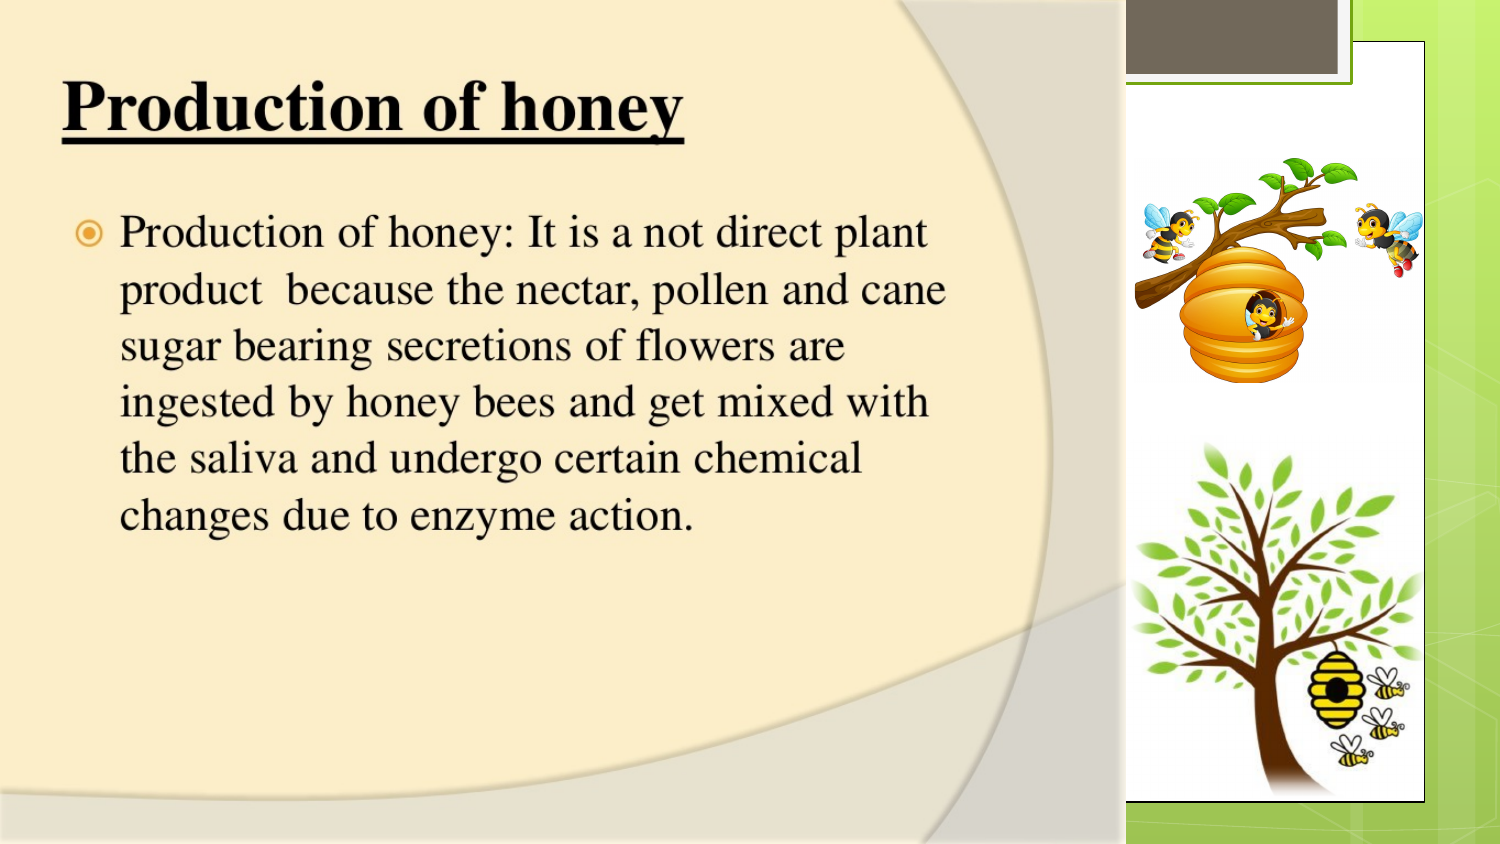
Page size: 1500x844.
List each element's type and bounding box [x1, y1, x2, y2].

text_box [1124, 158, 1430, 800]
picture [0, 0, 1127, 844]
